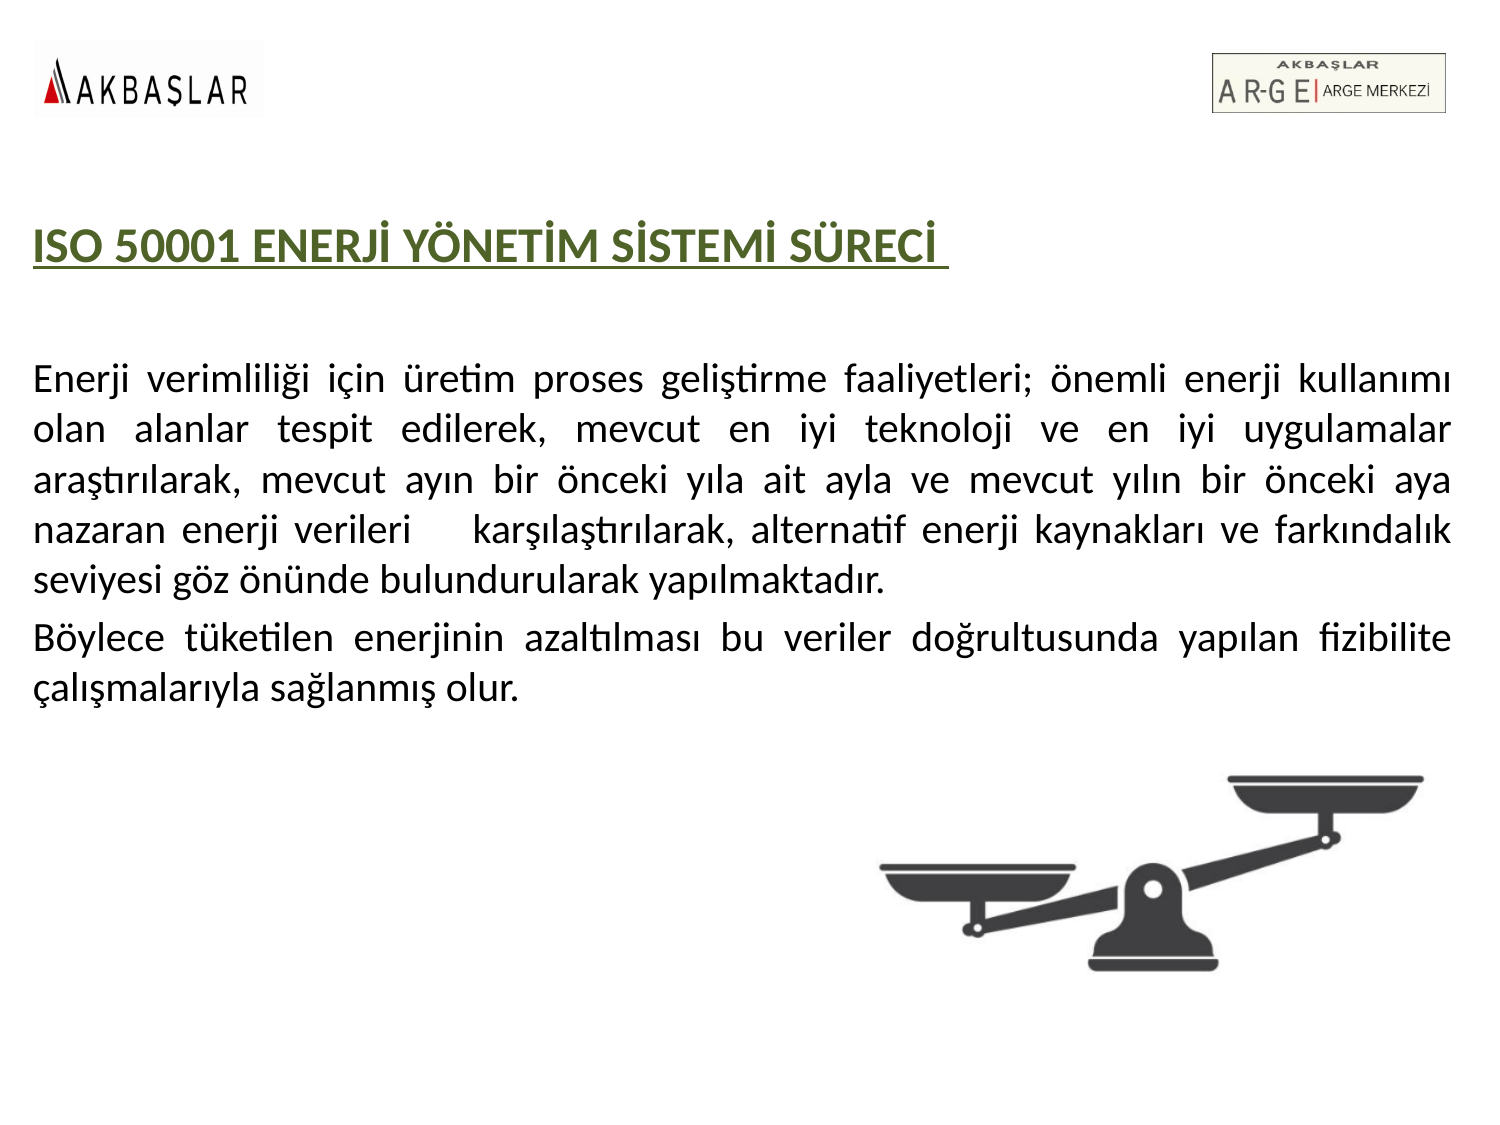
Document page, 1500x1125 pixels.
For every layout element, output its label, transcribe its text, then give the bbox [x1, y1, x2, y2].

picture [856, 692, 1445, 1055]
picture [1212, 53, 1446, 114]
picture [34, 40, 264, 118]
subtitle ISO 50001 ENERJİ YÖNETİM SİSTEMİ SÜRECİ Enerji verimliliği için üretim proses geliştirme faaliyetleri; önemli enerji kullanımı olan alanlar tespit edilerek, mevcut en iyi teknoloji ve en iyi uygulamalar araştırılarak, mevcut ayın bir önceki yıla ait ayla ve mevcut yılın bir önceki aya nazaran enerji verileri karşılaştırılarak, alternatif enerji kaynakları ve farkındalık seviyesi göz önünde bulundurularak yapılmaktadır. Böylece tüketilen enerjinin azaltılması bu veriler doğrultusunda yapılan fizibilite çalışmalarıyla sağlanmış olur. [17, 135, 1468, 1083]
